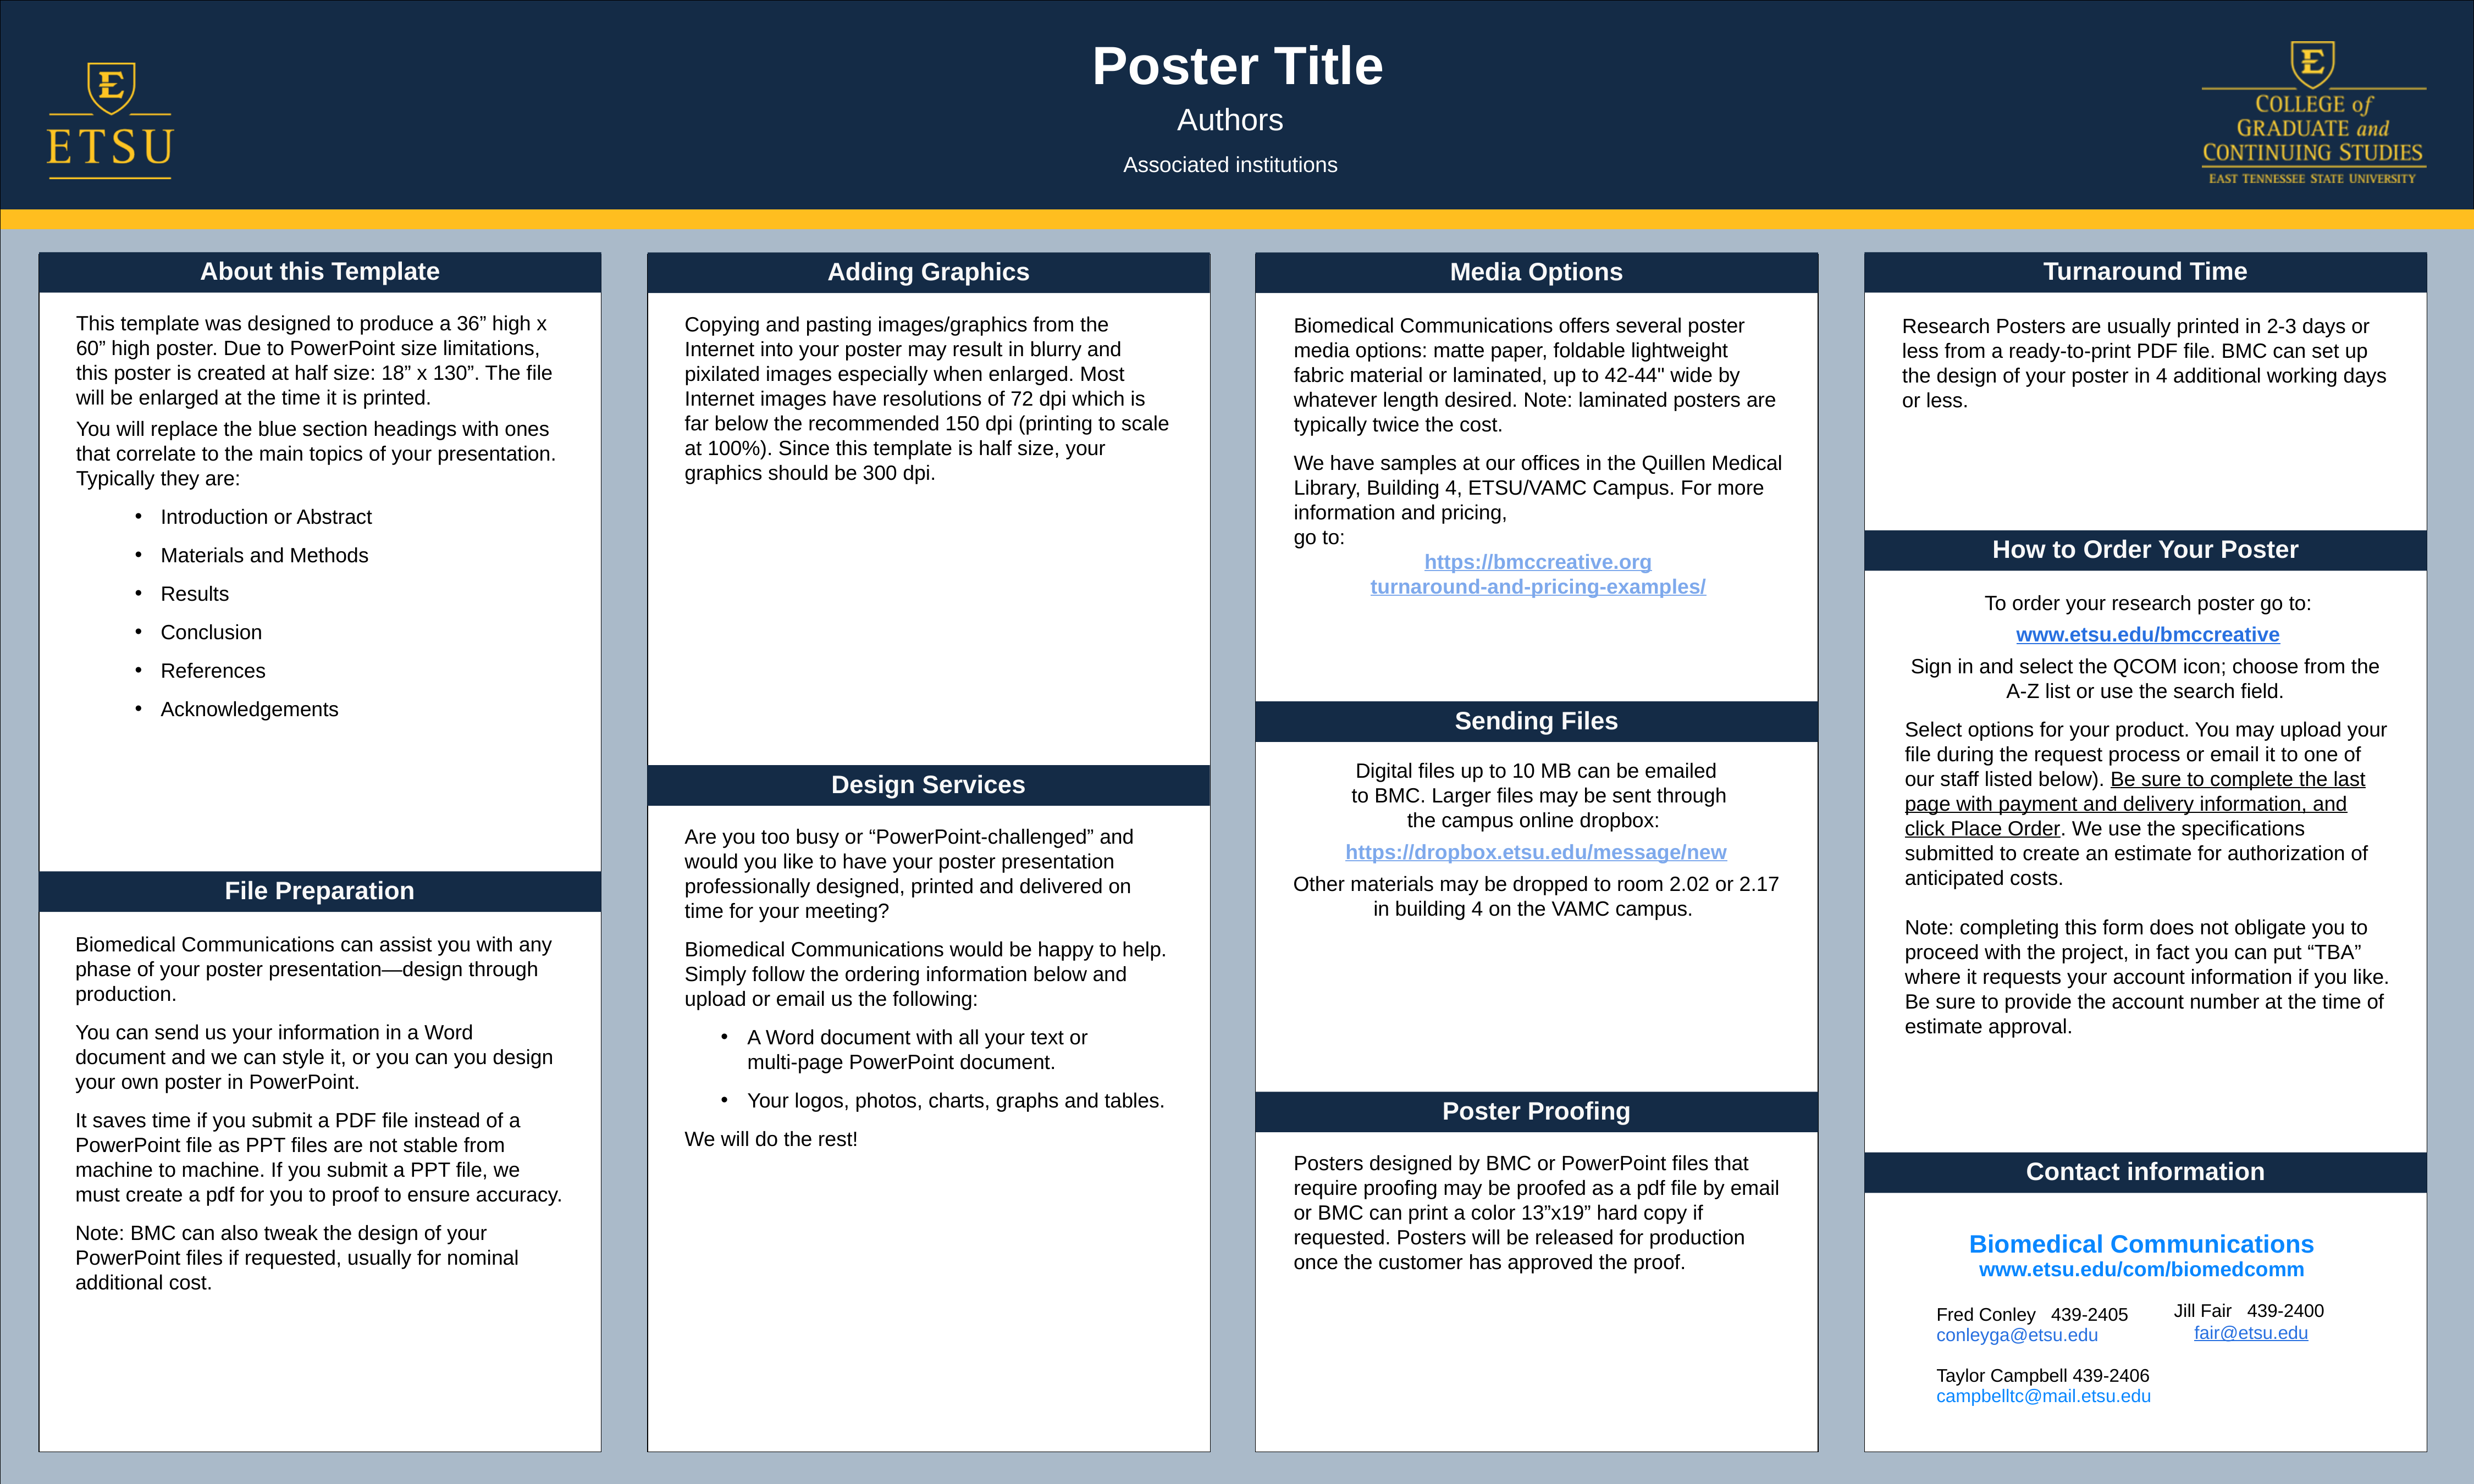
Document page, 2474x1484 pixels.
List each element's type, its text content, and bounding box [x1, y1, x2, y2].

text_box File Preparation [38, 871, 601, 912]
text_box Copying and pasting images/graphics from the Internet into your poster may result in blurry and pixilated images especially when enlarged. Most Internet images have resolutions of 72 dpi which is far below the recommended 150 dpi (printing to scale at 100%). Since this template is half size, your graphics should be 300 dpi. [668, 294, 1191, 501]
picture [47, 63, 174, 179]
text_box To order your research poster go to: www.etsu.edu/bmccreative Sign in and select the QCOM icon; choose from the A-Z list or use the search field. Select options for your product. You may upload your file during the request process or email it to one of our staff listed below). Be sure to complete the last page with payment and delivery information, and click Place Order. We use the specifications submitted to create an estimate for authorization of anticipated costs. Note: completing this form does not obligate you to proceed with the project, in fact you can put “TBA” where it requests your account information if you like. Be sure to provide the account number at the time of estimate approval. [1888, 573, 2409, 1076]
text_box Contact information [1864, 1152, 2427, 1193]
picture [2202, 41, 2427, 184]
text_box Turnaround Time [1864, 252, 2427, 293]
text_box Posters designed by BMC or PowerPoint files that require proofing may be proofed as a pdf file by email or BMC can print a color 13”x19” hard copy if requested. Posters will be released for production once the customer has approved the proof. [1277, 1133, 1800, 1290]
text_box How to Order Your Poster [1864, 530, 2427, 571]
text_box Poster Proofing [1255, 1092, 1818, 1132]
text_box This template was designed to produce a 36” high x 60” high poster. Due to PowerPoint size limitations, this poster is created at half size: 18” x 130”. The file will be enlarged at the time it is printed. You will replace the blue section headings with ones that correlate to the main topics of your presentation. Typically they are: Introduction or Abstract Materials and Methods Results Conclusion References Acknowledgements [59, 293, 582, 738]
text_box Are you too busy or “PowerPoint-challenged” and would you like to have your poster presentation professionally designed, printed and delivered on time for your meeting? Biomedical Communications would be happy to help. Simply follow the ordering information below and upload or email us the following: A Word document with all your text or multi-page PowerPoint document. Your logos, photos, charts, graphs and tables. We will do the rest! [668, 806, 1191, 1189]
text_box Sending Files [1255, 701, 1818, 742]
table_cell [2210, 1285, 2360, 1435]
text_box Digital files up to 10 MB can be emailed to BMC. Larger files may be sent through the campus online dropbox: https://dropbox.etsu.edu/message/new Other materials may be dropped to room 2.02 or 2.17 in building 4 on the VAMC campus. [1275, 741, 1798, 937]
text_box Research Posters are usually printed in 2-3 days or less from a ready-to-print PDF file. BMC can set up the design of your poster in 4 additional working days or less. [1885, 296, 2408, 428]
text_box Adding Graphics [648, 252, 1210, 294]
text_box Media Options [1255, 252, 1818, 294]
text_box Design Services [647, 765, 1210, 806]
table_header Biomedical Communications www.etsu.edu/com/biomedcomm [1924, 1215, 2360, 1285]
text_box Poster Title Authors Associated institutions [406, 28, 2056, 179]
text_box Biomedical Communications offers several poster media options: matte paper, foldable lightweight fabric material or laminated, up to 42-44" wide by whatever length desired. Note: laminated posters are typically twice the cost. We have samples at our offices in the Quillen Medical Library, Building 4, ETSU/VAMC Campus. For more information and pricing, go to: https://bmccreative.org turnaround-and-pricing-examples/ [1277, 295, 1800, 614]
table_cell Fred Conley 439-2405 conleyga@etsu.edu Taylor Campbell 439-2406 campbelltc@mail.etsu.edu [1924, 1285, 2210, 1435]
text_box About this Template [39, 252, 601, 293]
text_box Jill Fair 439-2400 fair@etsu.edu [2166, 1294, 2342, 1347]
text_box Biomedical Communications can assist you with any phase of your poster presentation—design through production. You can send us your information in a Word document and we can style it, or you can you design your own poster in PowerPoint. It saves time if you submit a PDF file instead of a PowerPoint file as PPT files are not stable from machine to machine. If you submit a PPT file, we must create a pdf for you to proof to ensure accuracy. Note: BMC can also tweak the design of your PowerPoint files if requested, usually for nominal additional cost. [59, 914, 581, 1310]
